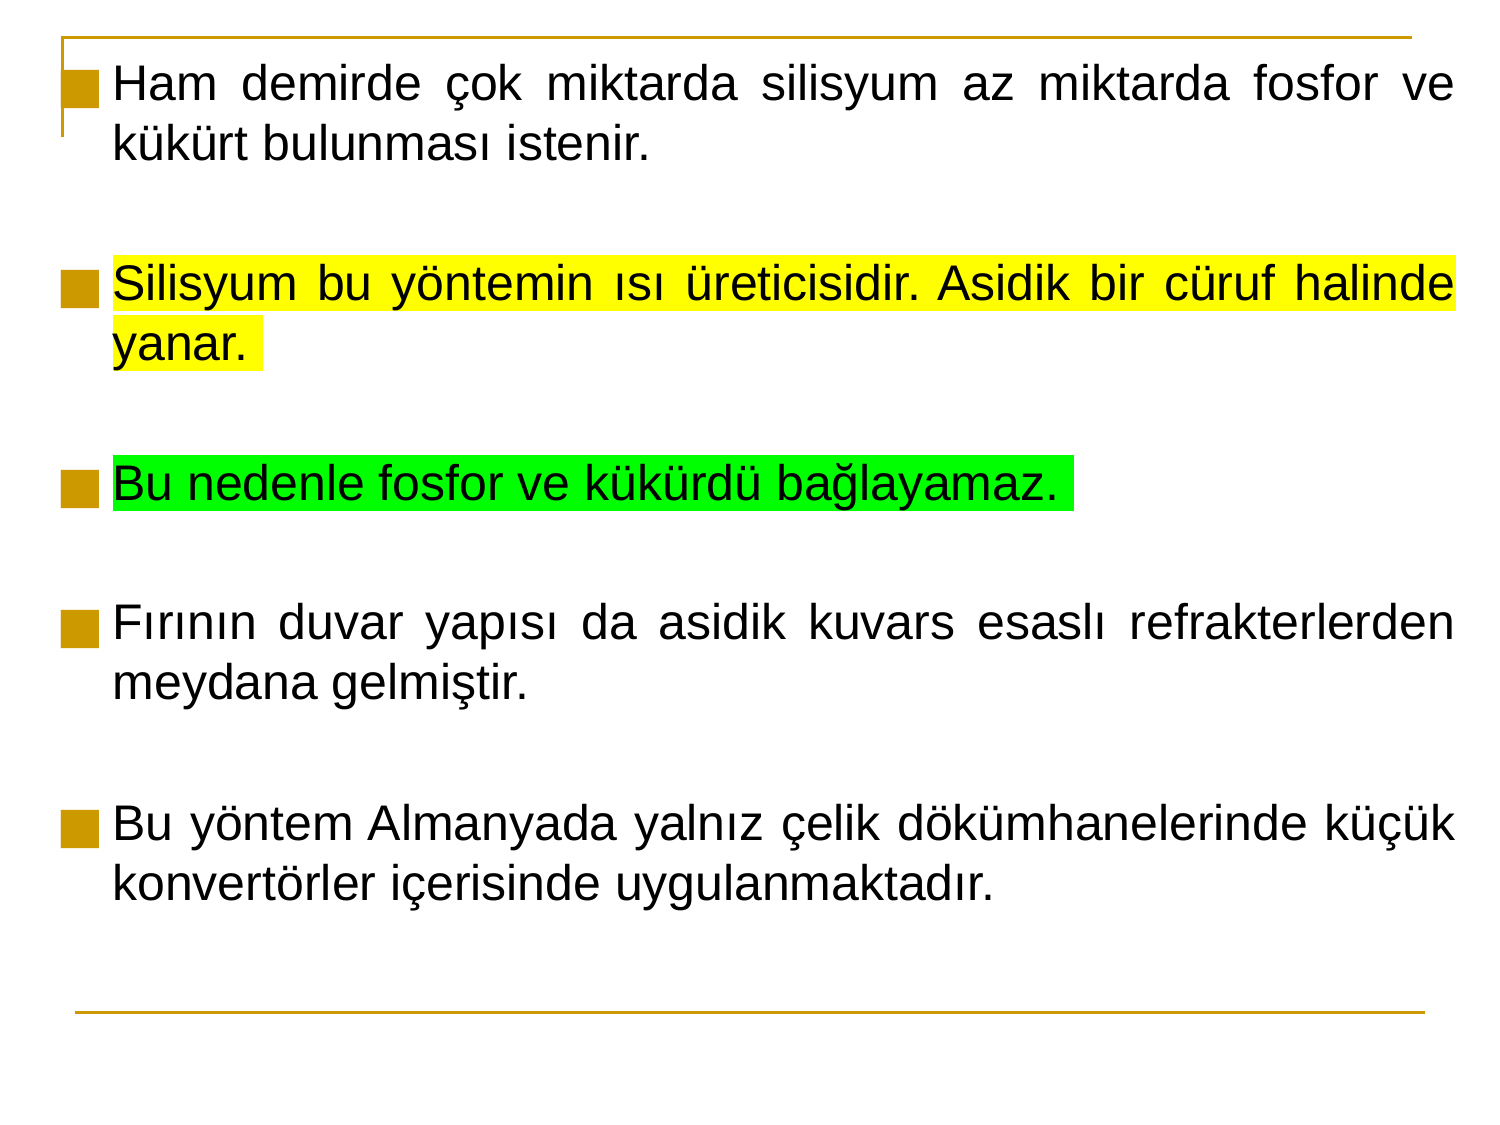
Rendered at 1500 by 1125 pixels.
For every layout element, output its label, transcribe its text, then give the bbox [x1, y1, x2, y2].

list Ham demirde çok miktarda silisyum az miktarda fosfor ve kükürt bulunması istenir. Silisyum bu yöntemin ısı üreticisidir. Asidik bir cüruf halinde yanar. Bu nedenle fosfor ve kükürdü bağlayamaz. Fırının duvar yapısı da asidik kuvars esaslı refrakterlerden meydana gelmiştir. Bu yöntem Almanyada yalnız çelik dökümhanelerinde küçük konvertörler içerisinde uygulanmaktadır. [41, 42, 1471, 1083]
